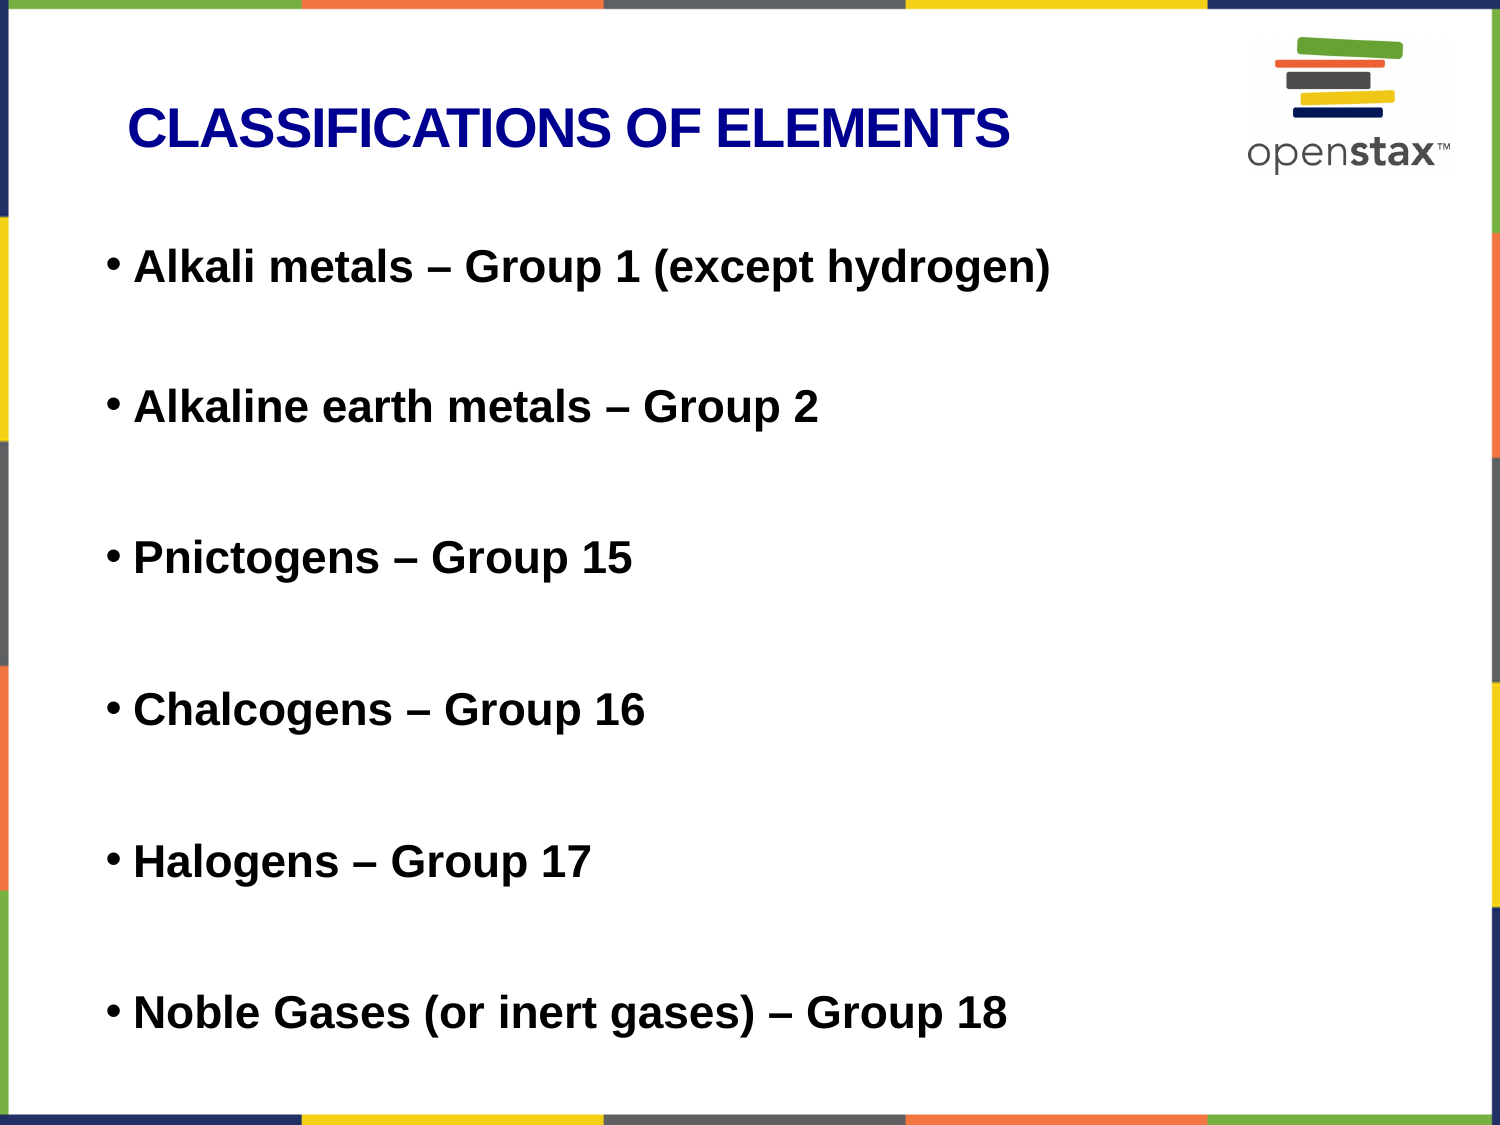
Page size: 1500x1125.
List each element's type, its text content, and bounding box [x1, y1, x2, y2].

text_box Alkali metals – Group 1 (except hydrogen) Alkaline earth metals – Group 2 Pnictogens – Group 15 Chalcogens – Group 16 Halogens – Group 17 Noble Gases (or inert gases) – Group 18 [90, 228, 1395, 1054]
picture [0, 0, 1500, 1125]
title Classifications of elements [112, 82, 1188, 167]
